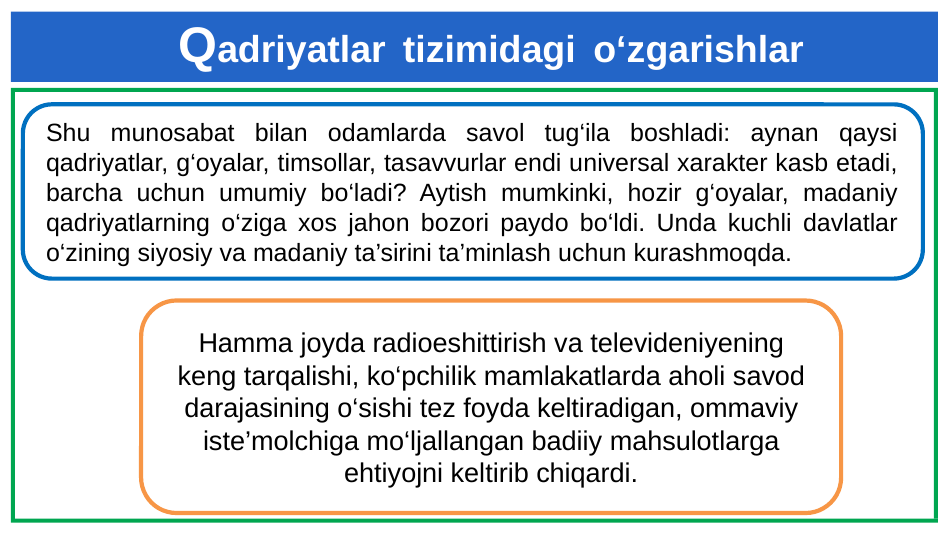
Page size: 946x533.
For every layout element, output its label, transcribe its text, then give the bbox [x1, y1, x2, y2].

text_box Shu munosabat bilan odamlarda savol tug‘ila boshladi: aynan qaysi qadriyatlar, g‘oyalar, timsollar, tasavvurlar endi universal xarakter kasb etadi, barcha uchun umumiy bo‘ladi? Aytish mumkinki, hozir g‘oyalar, madaniy qadriyatlarning o‘ziga xos jahon bozori paydo bo‘ldi. Unda kuchli davlatlar o‘zining siyosiy va madaniy ta’sirini ta’minlash uchun kurashmoqda. [20, 102, 925, 281]
text_box Hamma joyda radioeshittirish va televideniyening keng tarqalishi, ko‘pchilik mamlakatlarda aholi savod darajasining o‘sishi tez foyda keltiradigan, ommaviy iste’molchiga mo‘ljallangan badiiy mahsulotlarga ehtiyojni keltirib chiqardi. [138, 298, 844, 516]
text_box Qadriyatlar tizimidagi o‘zgarishlar [163, 4, 819, 80]
